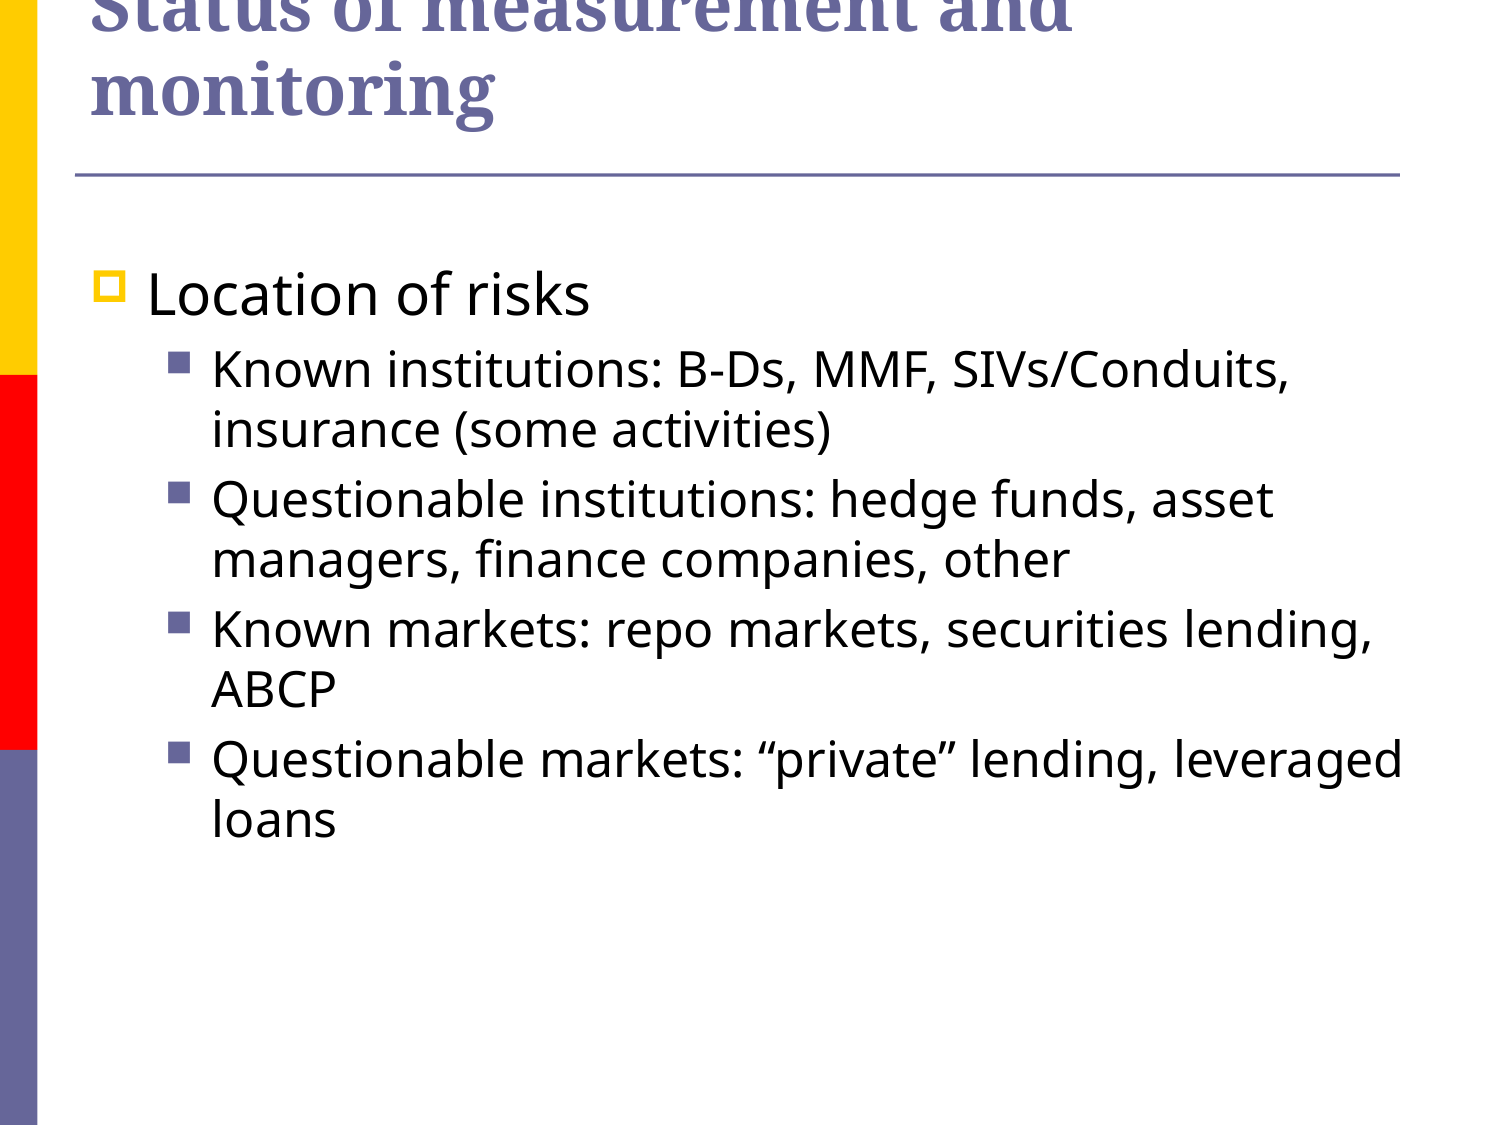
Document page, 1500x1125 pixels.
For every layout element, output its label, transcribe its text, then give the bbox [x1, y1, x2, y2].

list Location of risks Known institutions: B-Ds, MMF, SIVs/Conduits, insurance (some activities) Questionable institutions: hedge funds, asset managers, finance companies, other Known markets: repo markets, securities lending, ABCP Questionable markets: “private” lending, leveraged loans [74, 249, 1426, 1006]
title Status of measurement and monitoring [74, 49, 1438, 138]
